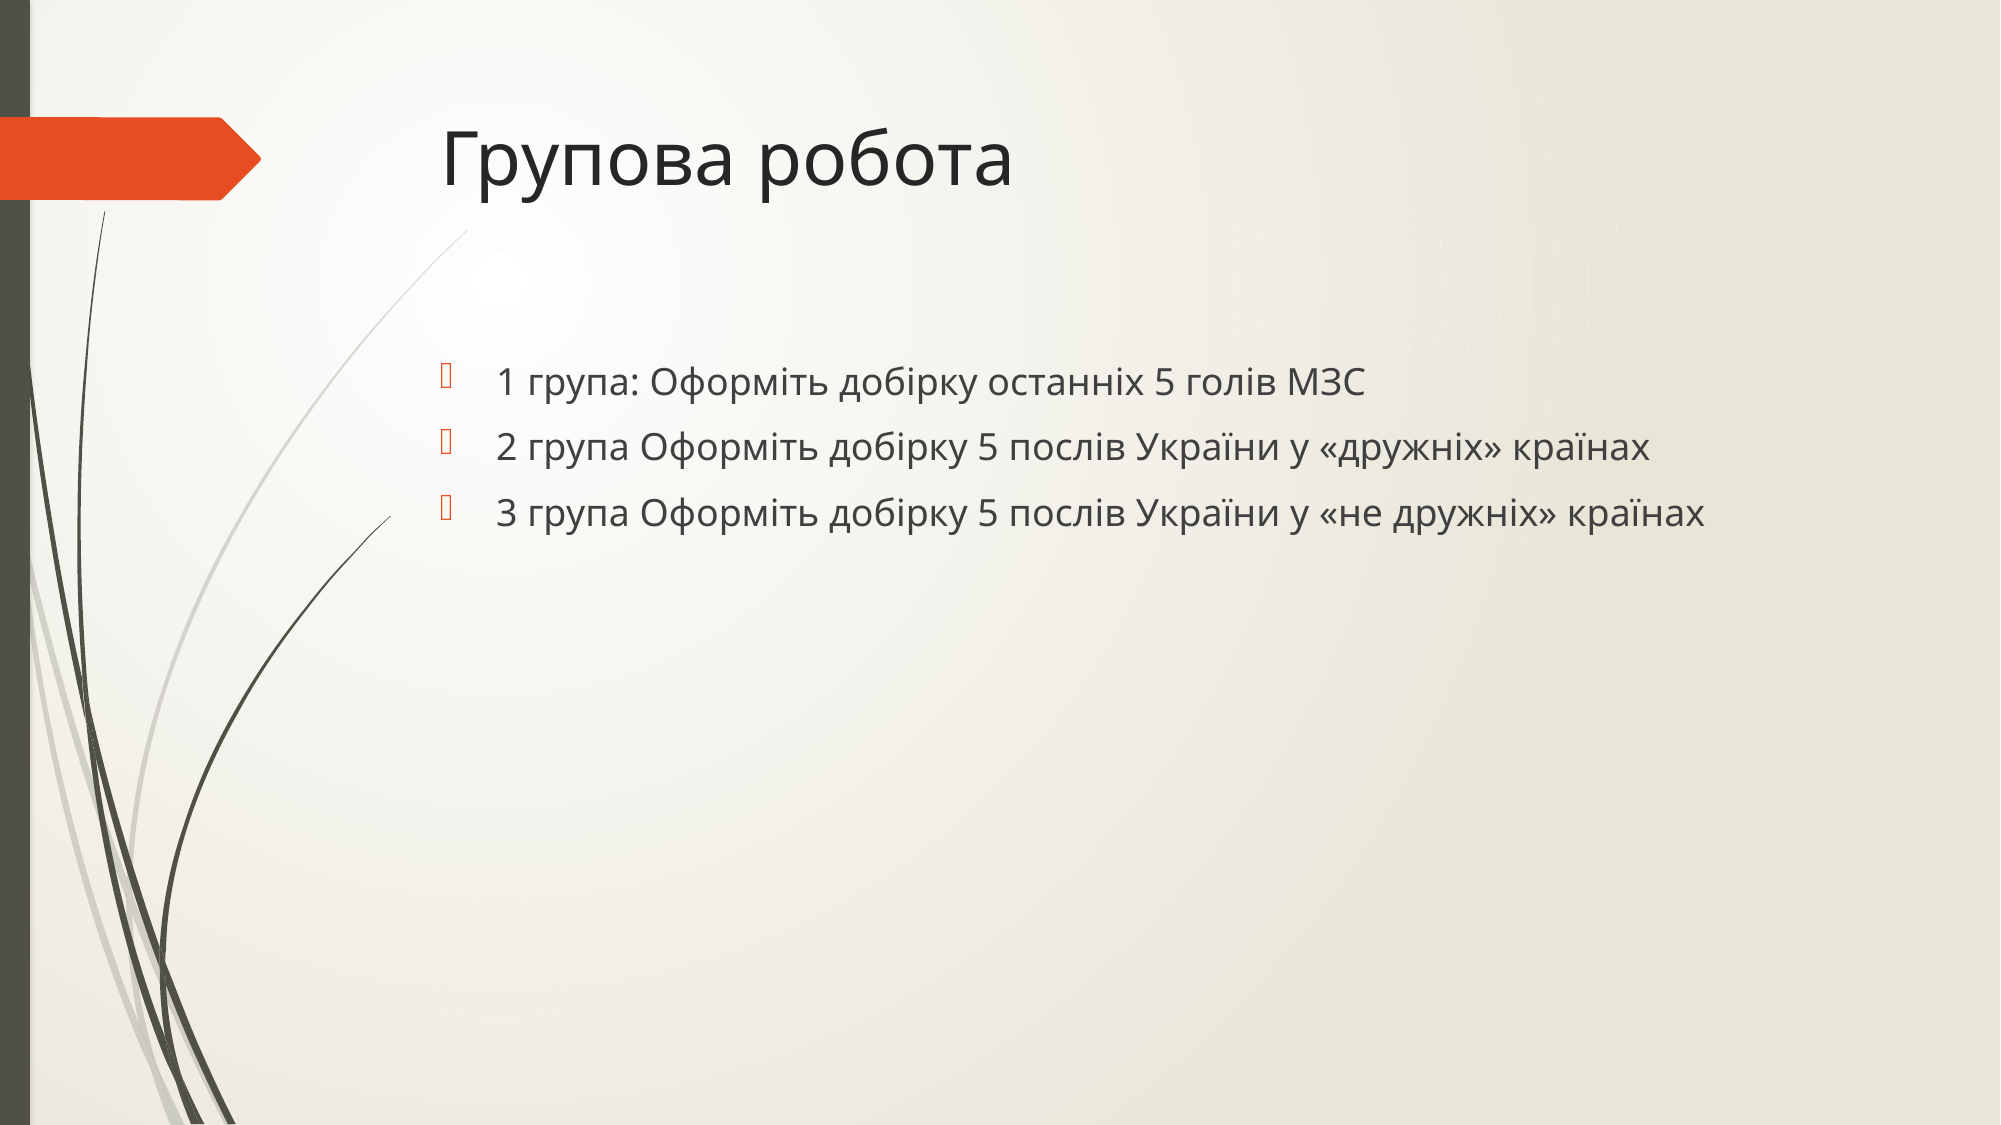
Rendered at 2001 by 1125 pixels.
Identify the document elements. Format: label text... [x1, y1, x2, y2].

title Групова робота [425, 102, 1888, 313]
list 1 група: Оформіть добірку останніх 5 голів МЗС 2 група Оформіть добірку 5 послів України у «дружніх» країнах 3 група Оформіть добірку 5 послів України у «не дружніх» країнах [424, 350, 1888, 970]
